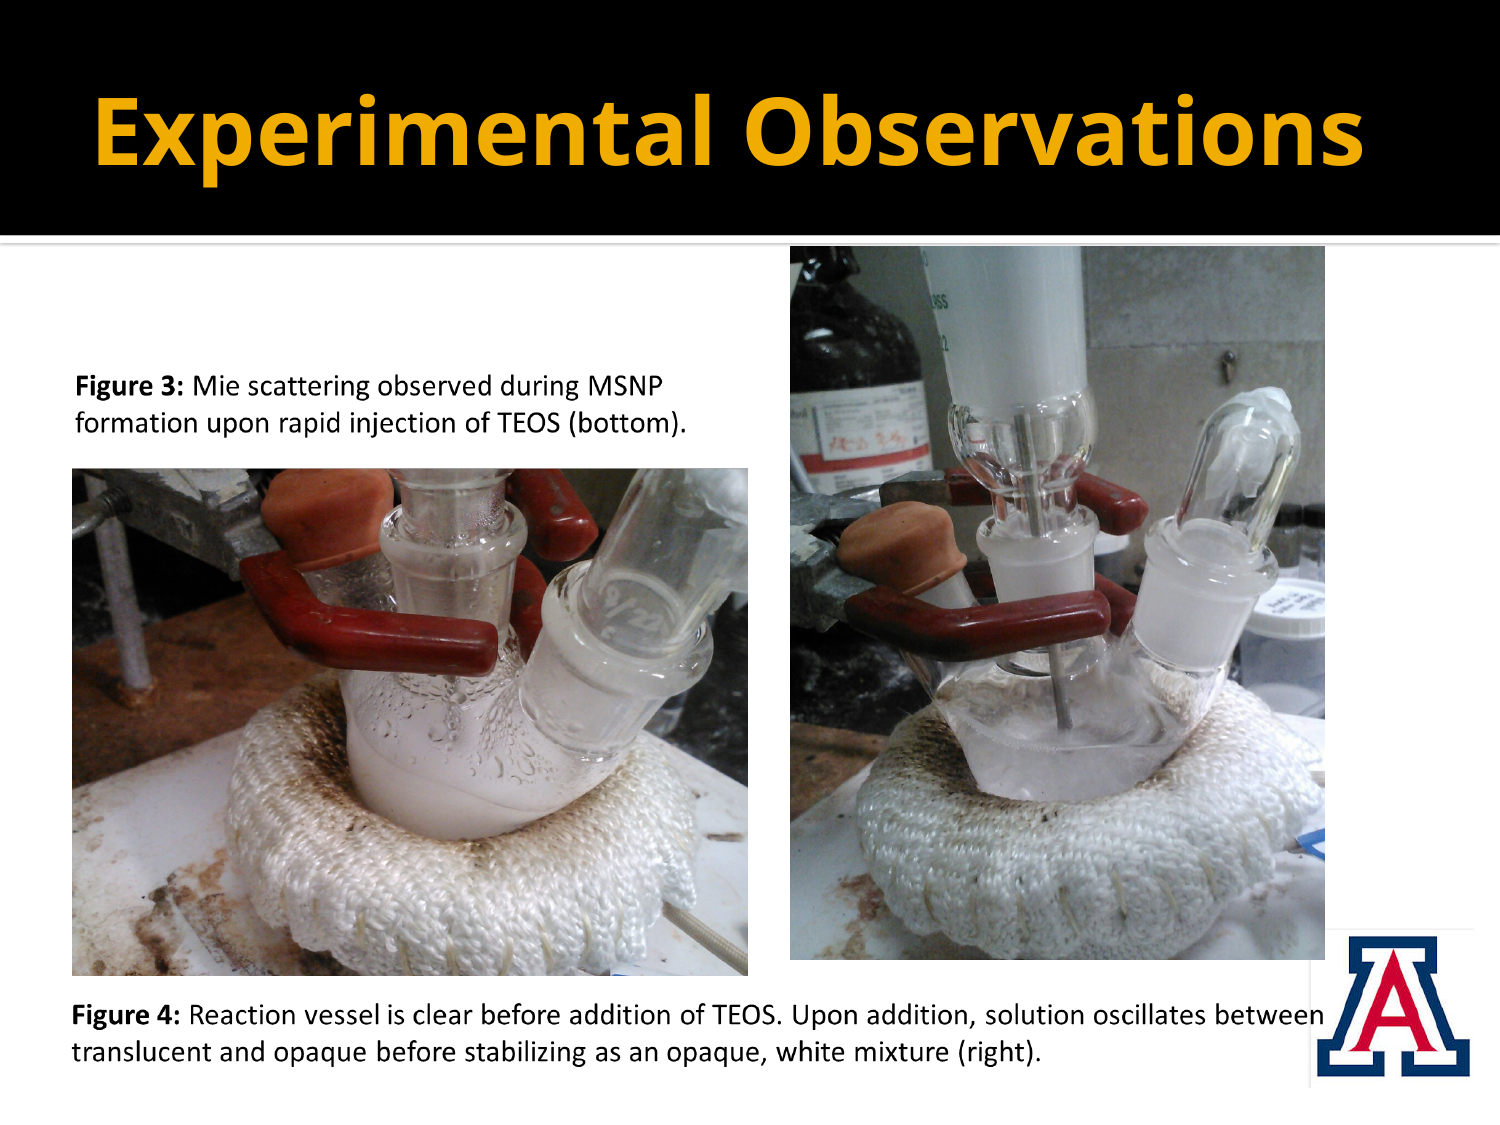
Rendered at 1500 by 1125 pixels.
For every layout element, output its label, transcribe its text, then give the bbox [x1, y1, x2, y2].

title Experimental Observations [75, 25, 1425, 231]
picture [52, 246, 1474, 1088]
